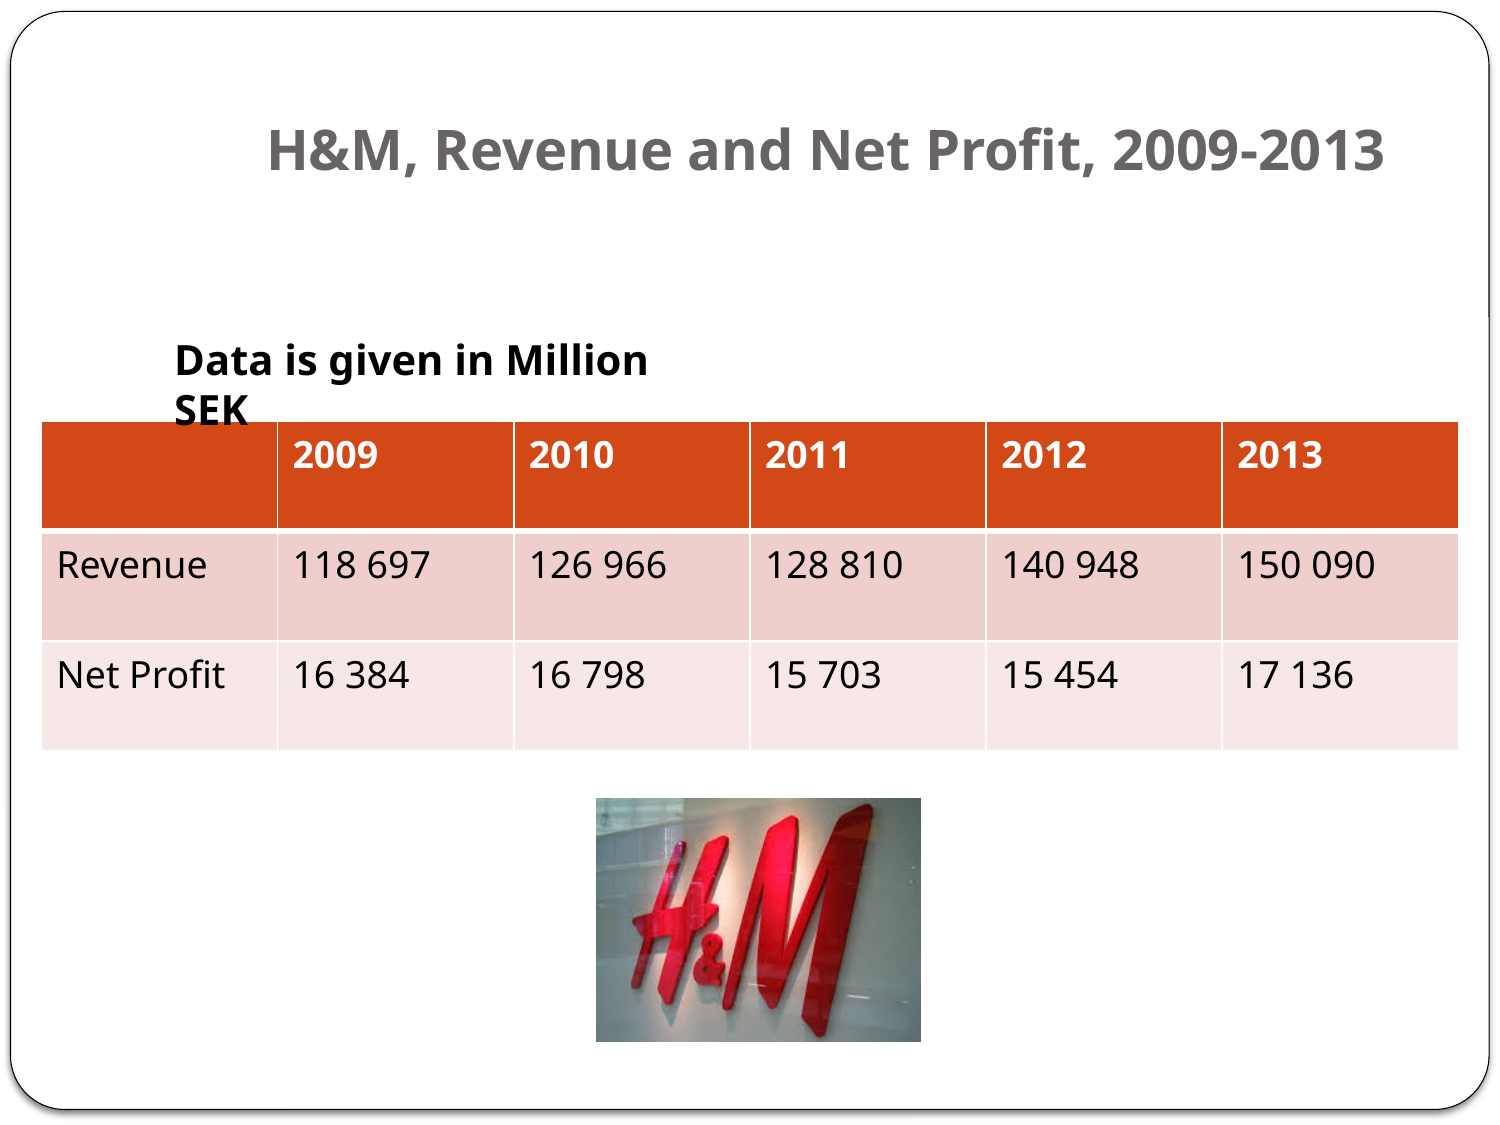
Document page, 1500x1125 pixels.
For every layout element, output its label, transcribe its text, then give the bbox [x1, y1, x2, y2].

table_cell 15 454 [987, 642, 1221, 750]
table_cell Net Profit [42, 642, 277, 750]
table_header 2013 [1223, 422, 1458, 528]
table_cell 128 810 [751, 534, 985, 640]
table_cell 15 703 [751, 642, 985, 750]
text_box Data is given in Million SEK [159, 326, 739, 441]
table_header [42, 422, 277, 528]
table_cell 16 384 [278, 642, 513, 750]
title H&M, Revenue and Net Profit, 2009-2013 [150, 45, 1425, 197]
table_cell 126 966 [515, 534, 749, 640]
table_cell 150 090 [1223, 534, 1458, 640]
table_header 2009 [278, 441, 513, 528]
table_cell 17 136 [1223, 642, 1458, 750]
table_cell 118 697 [278, 534, 513, 640]
table_cell 16 798 [515, 642, 749, 750]
table_header 2011 [751, 422, 985, 528]
table_cell 140 948 [987, 534, 1221, 640]
picture [596, 798, 921, 1042]
table_header 2010 [515, 422, 749, 528]
table_cell Revenue [42, 534, 277, 640]
table_header 2012 [987, 422, 1221, 528]
